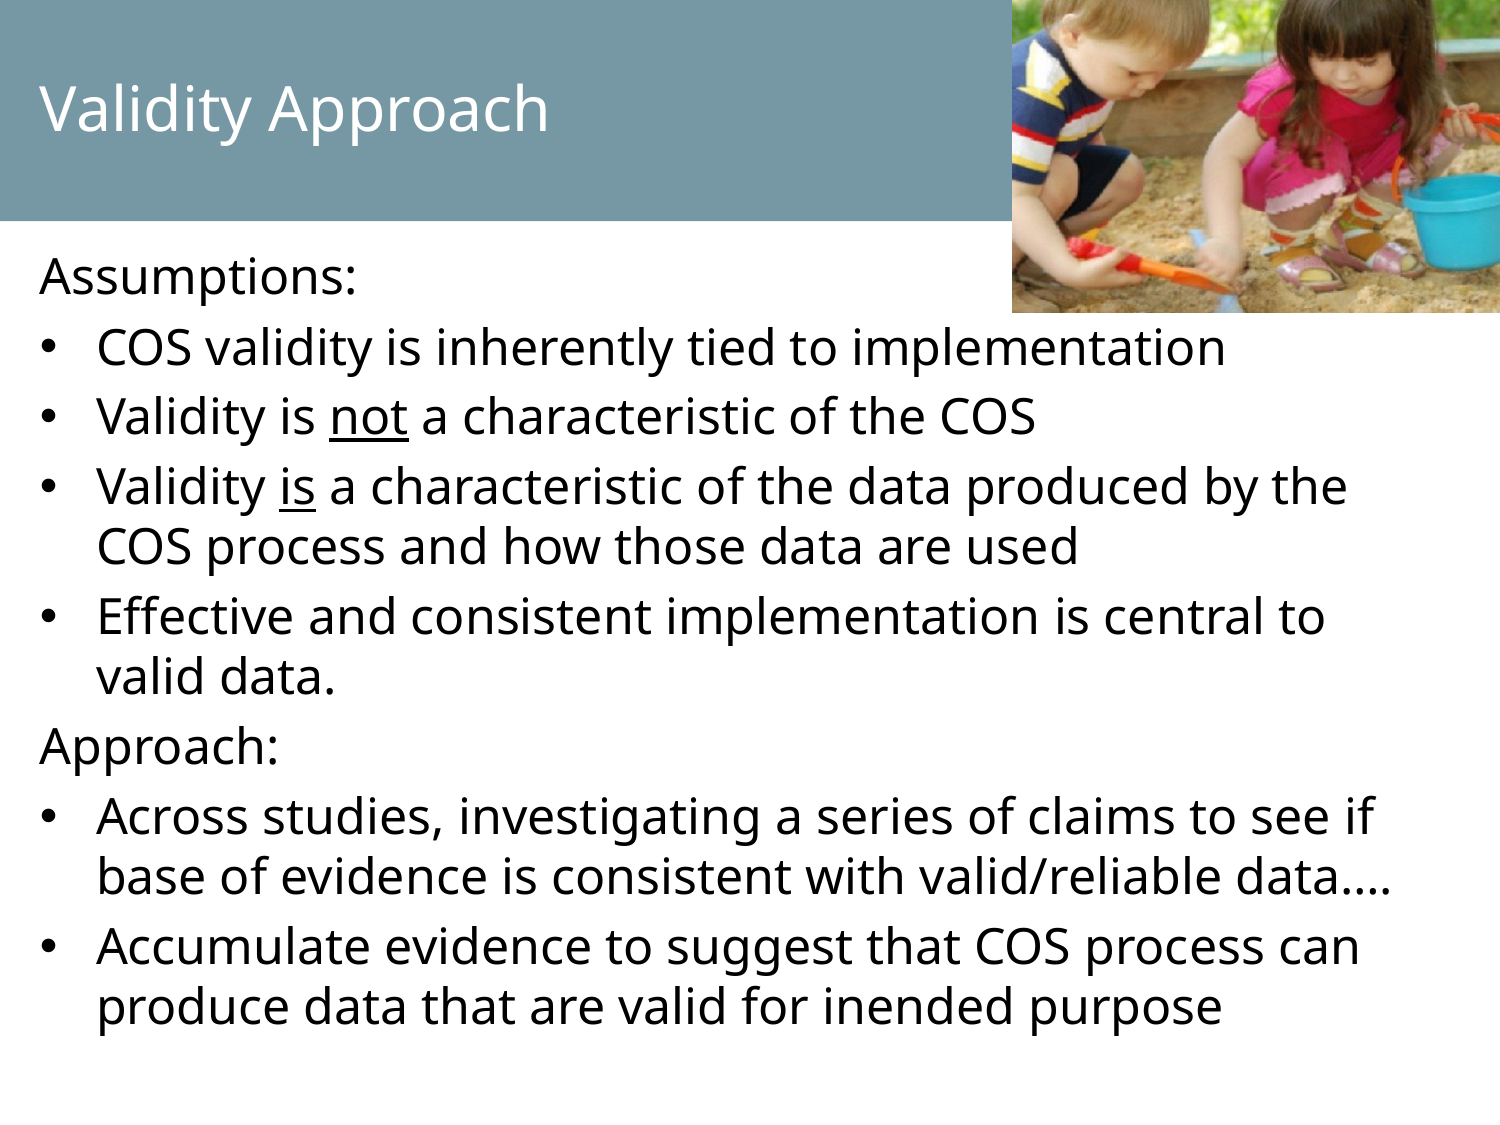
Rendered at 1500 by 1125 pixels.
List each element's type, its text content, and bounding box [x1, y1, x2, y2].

title Validity Approach [24, 12, 1007, 201]
picture [1012, 0, 1500, 313]
list Assumptions: COS validity is inherently tied to implementation Validity is not a characteristic of the COS Validity is a characteristic of the data produced by the COS process and how those data are used Effective and consistent implementation is central to valid data. Approach: Across studies, investigating a series of claims to see if base of evidence is consistent with valid/reliable data…. Accumulate evidence to suggest that COS process can produce data that are valid for inended purpose [24, 237, 1463, 1075]
